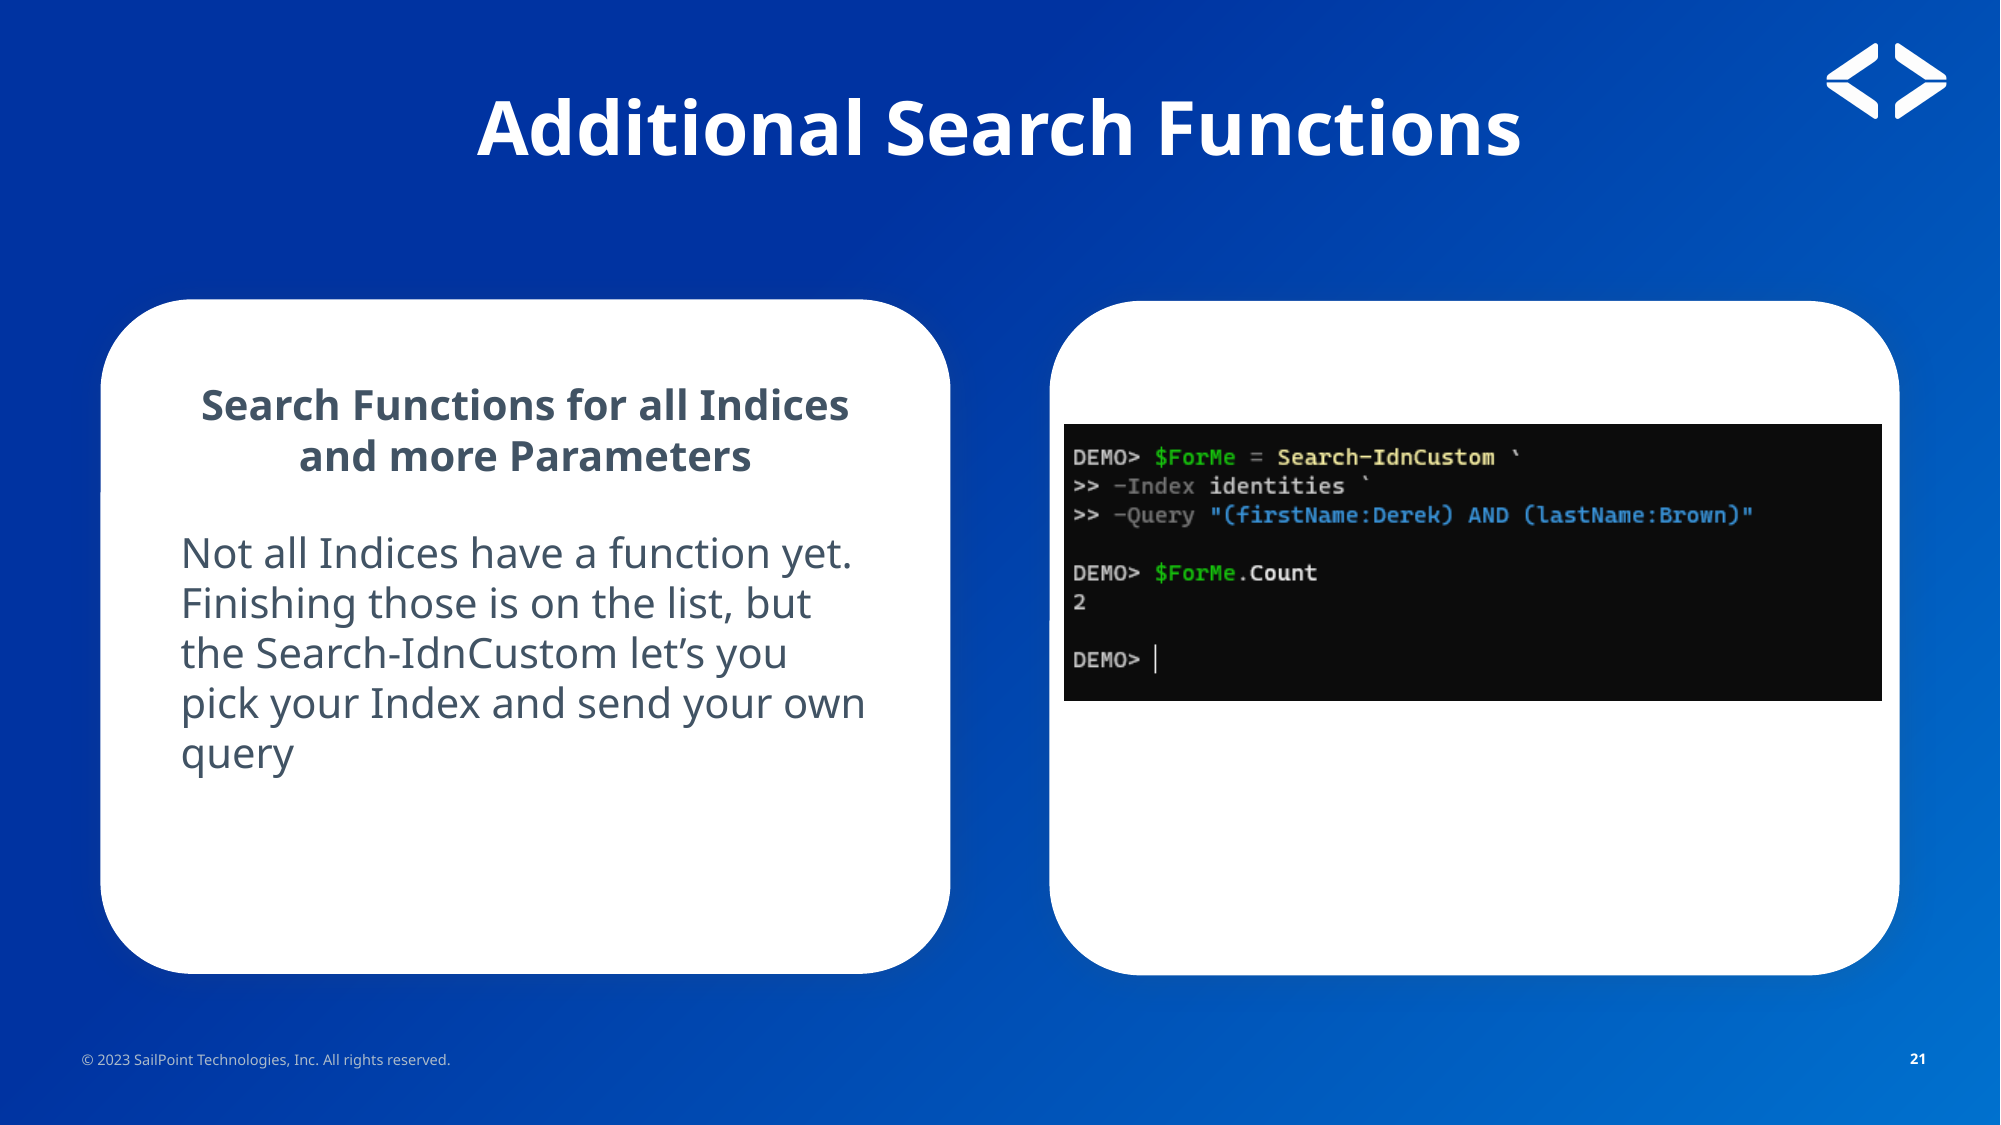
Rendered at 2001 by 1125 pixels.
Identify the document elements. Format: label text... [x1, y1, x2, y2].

slide_number 21 [1811, 1040, 1942, 1079]
title Additional Search Functions [201, 59, 1799, 191]
list Search Functions for all Indices and more Parameters [165, 371, 886, 503]
picture [1811, 18, 1962, 144]
text_box Not all Indices have a function yet. Finishing those is on the list, but the Search-IdnCustom let’s you pick your Index and send your own query [165, 519, 886, 947]
picture [1064, 424, 1882, 701]
footer © 2023 SailPoint Technologies, Inc. All rights reserved. [66, 1040, 703, 1079]
